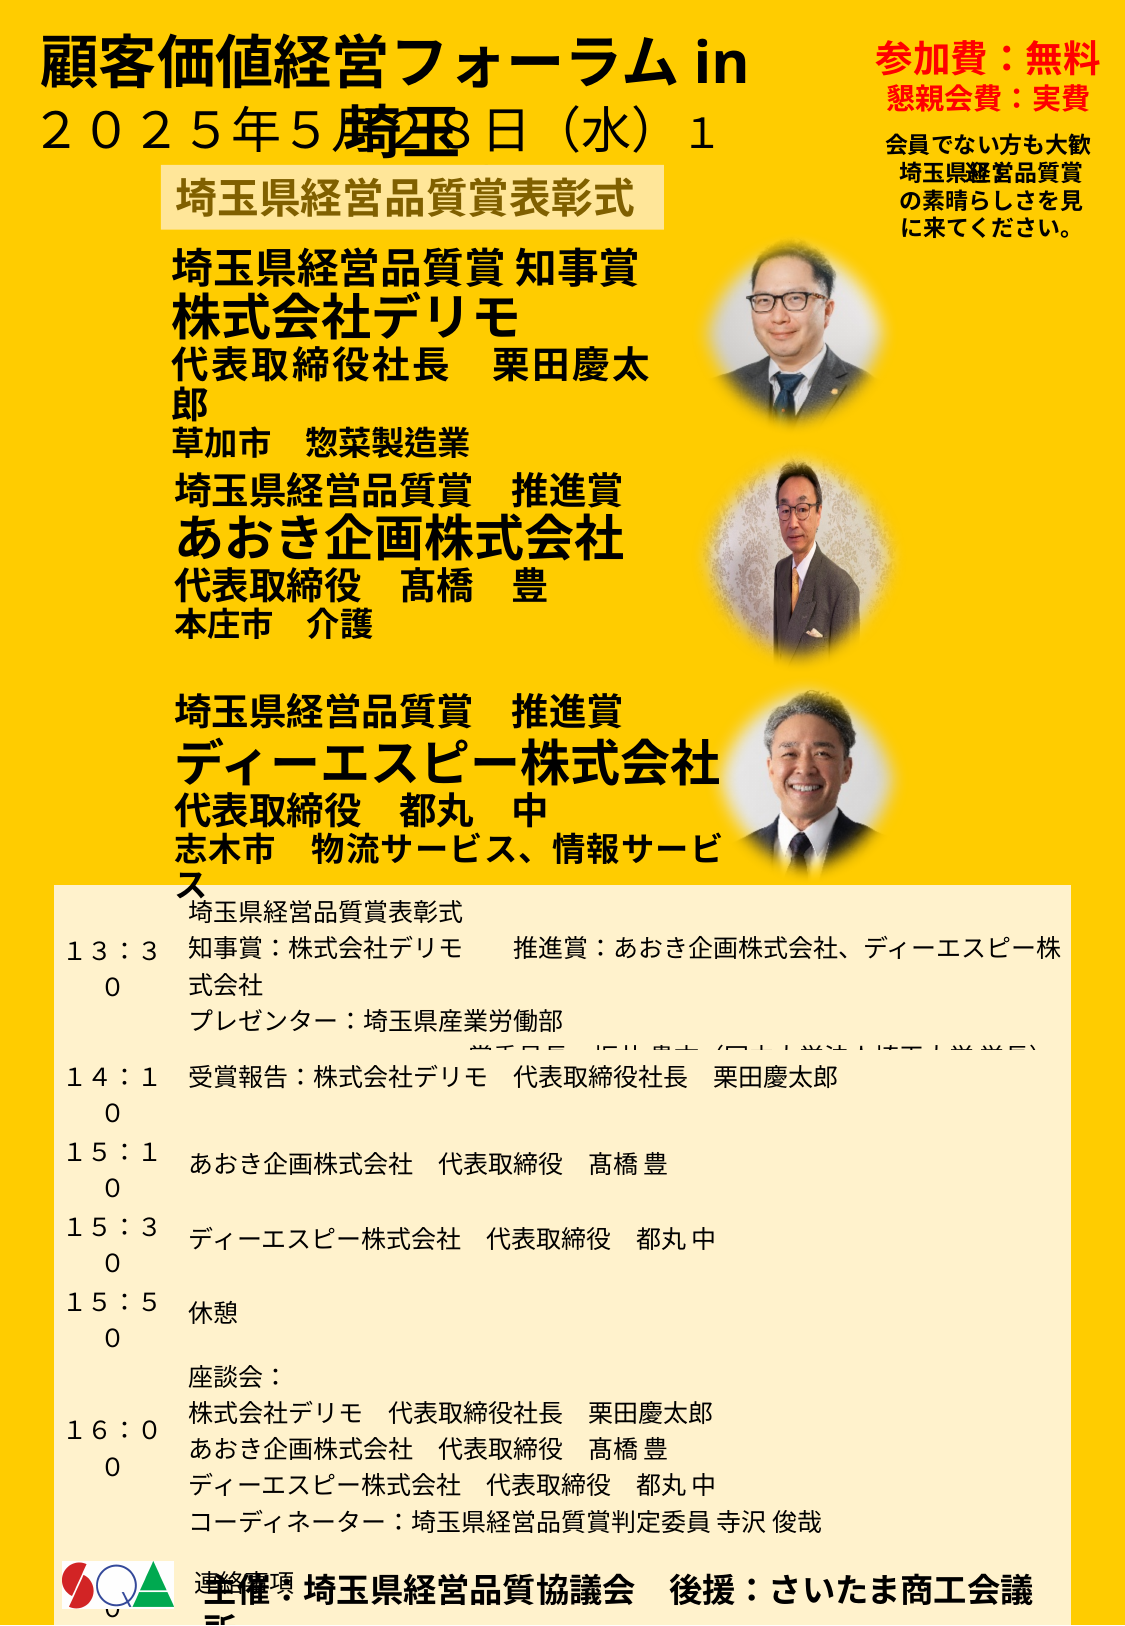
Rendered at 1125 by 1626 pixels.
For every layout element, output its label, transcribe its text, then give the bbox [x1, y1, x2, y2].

table_cell 座談会： 株式会社デリモ 代表取締役社長 栗田慶太郎 あおき企画株式会社 代表取締役 髙橋 豊 ディーエスピー株式会社 代表取締役 都丸 中 コーディネーター：埼玉県経営品質賞判定委員 寺沢 俊哉 [171, 1350, 1071, 1544]
text_box 顧客価値経営フォーラムin埼玉 [0, 75, 805, 173]
picture [62, 1561, 174, 1609]
table_cell １５：５０ [54, 1275, 171, 1350]
table_cell 終了 [171, 1619, 189, 1625]
text_box 会員でない方も大歓迎！ [855, 123, 1122, 194]
table_header 埼玉県経営品質賞表彰式 知事賞：株式会社デリモ 推進賞：あおき企画株式会社、ディーエスピー株式会社 プレゼンター：埼玉県産業労働部 賞委員長 坂井 貴文（国立大学法人埼玉大学 学長） [171, 885, 1071, 1050]
text_box 参加費：無料 懇親会費：実費 [859, 75, 1117, 123]
text_box 主催：埼玉県経営品質協議会 後援：さいたま商工会議所 [189, 1561, 1063, 1625]
table_cell ディーエスピー株式会社 代表取締役 都丸 中 [171, 1200, 1071, 1275]
table_cell 受賞報告：株式会社デリモ 代表取締役社長 栗田慶太郎 [171, 1050, 1071, 1125]
table_cell 終了 [1063, 1619, 1071, 1625]
picture [688, 228, 902, 439]
text_box [0, 0, 1125, 75]
picture [688, 441, 912, 887]
table_cell １６：５０ [54, 1544, 171, 1619]
text_box 埼玉県経営品質賞表彰式 [160, 164, 664, 230]
text_box 埼玉県経営品質賞の素晴らしさを見に来てください。 [879, 194, 1105, 249]
table_cell 連絡事項 [171, 1544, 1071, 1619]
text_box 埼玉県経営品質賞 推進賞 [159, 686, 685, 730]
table_header １３：３０ [54, 885, 171, 1050]
table_cell １５：１０ [54, 1125, 171, 1200]
table_cell あおき企画株式会社 代表取締役 髙橋 豊 [171, 1125, 1071, 1200]
table_cell 休憩 [171, 1275, 1071, 1350]
text_box ディーエスピー株式会社 代表取締役 都丸 中 志木市 物流サービス、情報サービス [159, 730, 739, 912]
table_cell １６：００ [54, 1350, 171, 1544]
table_cell １７：００ [54, 1619, 171, 1625]
text_box 埼玉県経営品質賞 知事賞 株式会社デリモ 代表取締役社長 栗田慶太郎 草加市 惣菜製造業 [157, 239, 666, 471]
table_cell １５：３０ [54, 1200, 171, 1275]
table_cell １４：１０ [54, 1050, 171, 1125]
text_box ２０２５年５月２８日（水）１３：３０開演 [0, 90, 780, 216]
text_box 埼玉県経営品質賞 推進賞 あおき企画株式会社 代表取締役 髙橋 豊 本庄市 介護 [159, 465, 685, 651]
